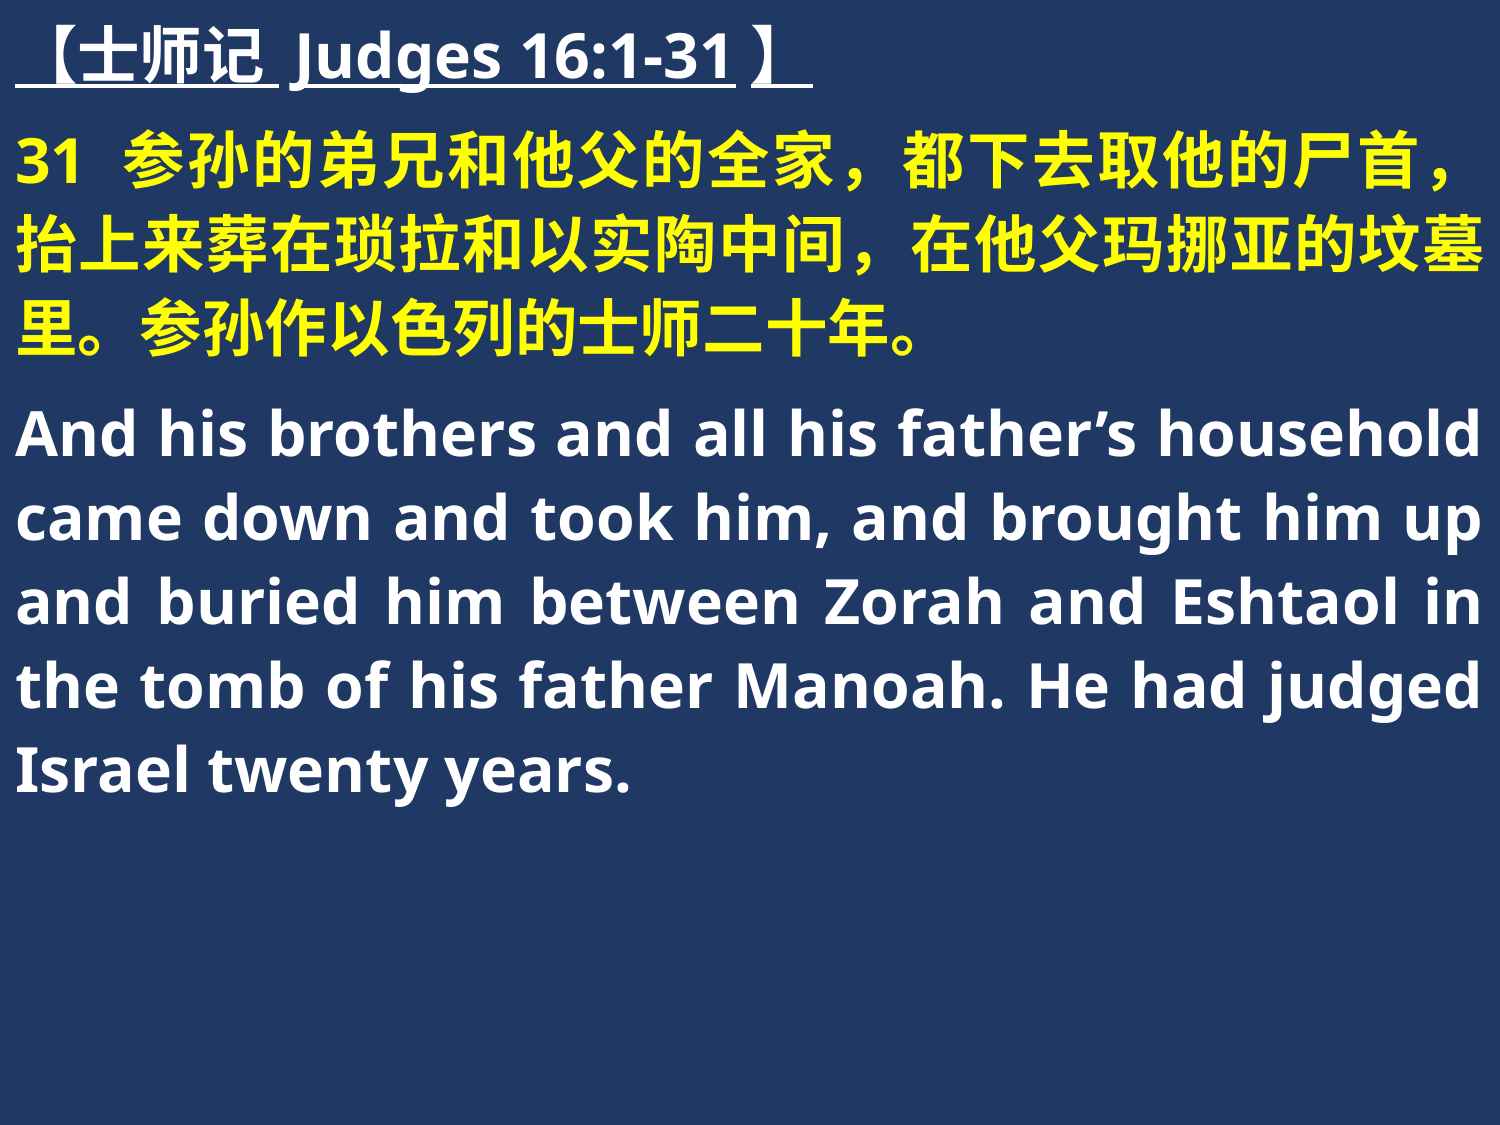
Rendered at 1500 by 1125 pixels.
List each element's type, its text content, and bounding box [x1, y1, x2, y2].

list 【士师记 Judges 16:1-31】 31 参孙的弟兄和他父的全家，都下去取他的尸首，抬上来葬在琐拉和以实陶中间，在他父玛挪亚的坟墓里。参孙作以色列的士师二十年。 And his brothers and all his father’s household came down and took him, and brought him up and buried him between Zorah and Eshtaol in the tomb of his father Manoah. He had judged Israel twenty years. [0, 0, 1500, 1125]
